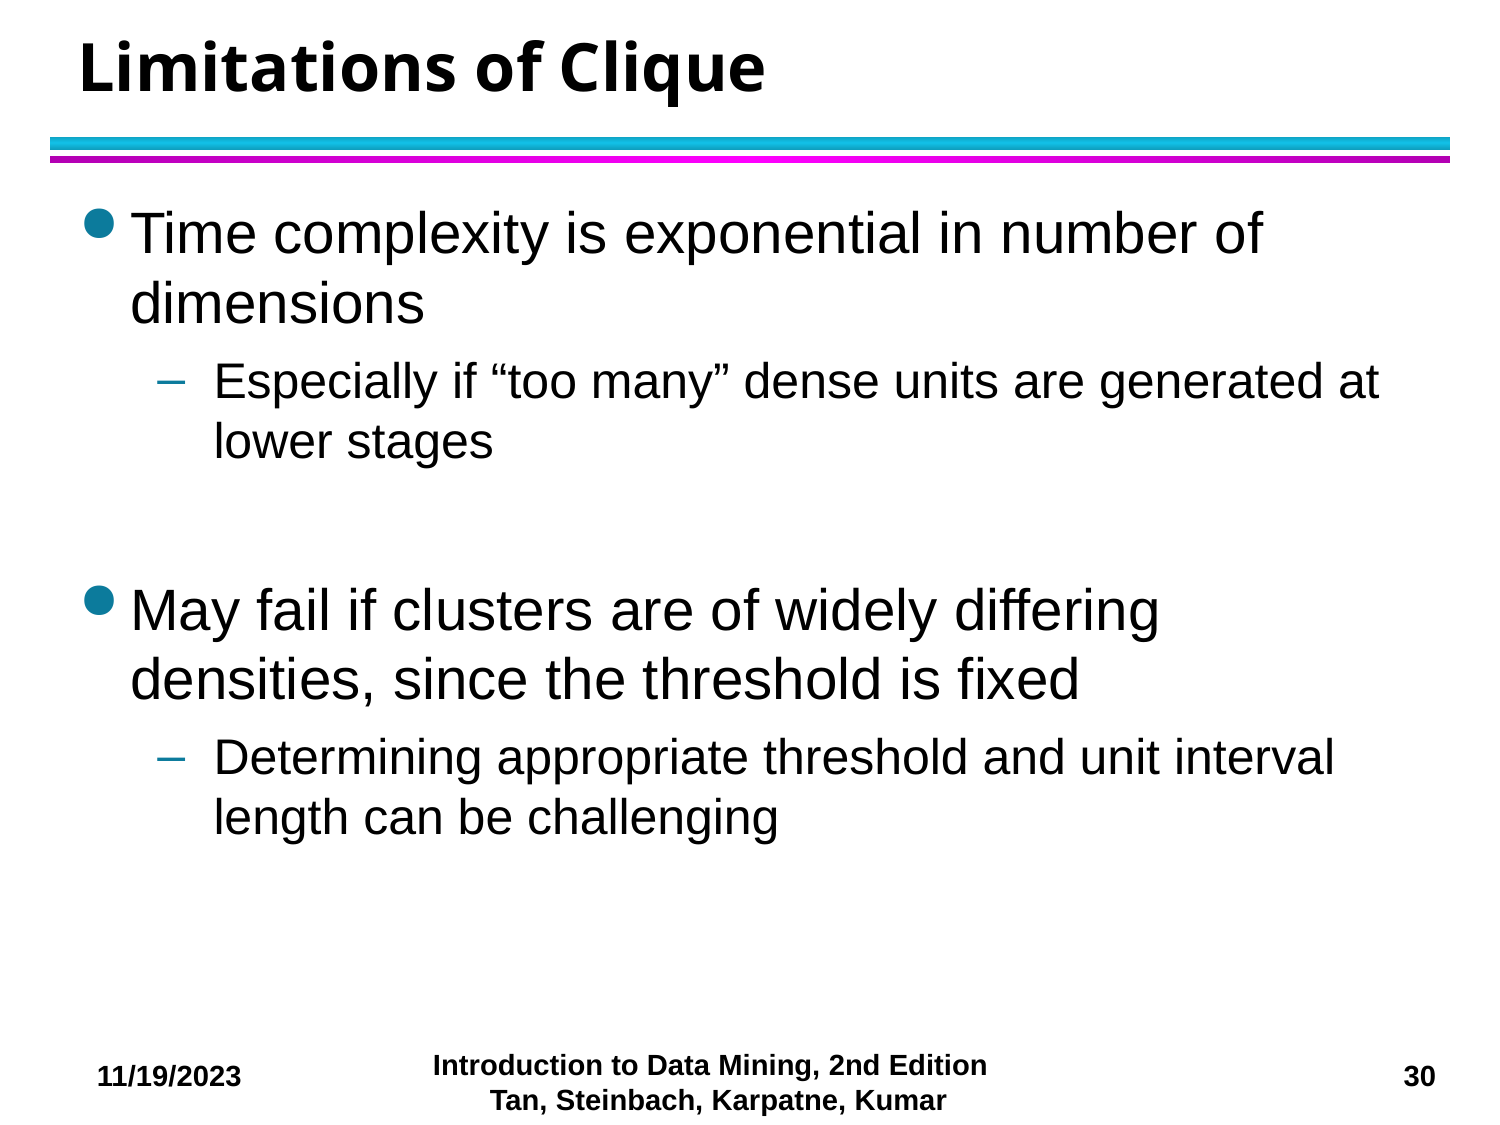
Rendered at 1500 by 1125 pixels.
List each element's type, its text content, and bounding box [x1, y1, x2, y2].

title Limitations of Clique [62, 24, 1421, 113]
list Time complexity is exponential in number of dimensions Especially if “too many” dense units are generated at lower stages May fail if clusters are of widely differing densities, since the threshold is fixed Determining appropriate threshold and unit interval length can be challenging [67, 187, 1432, 1038]
